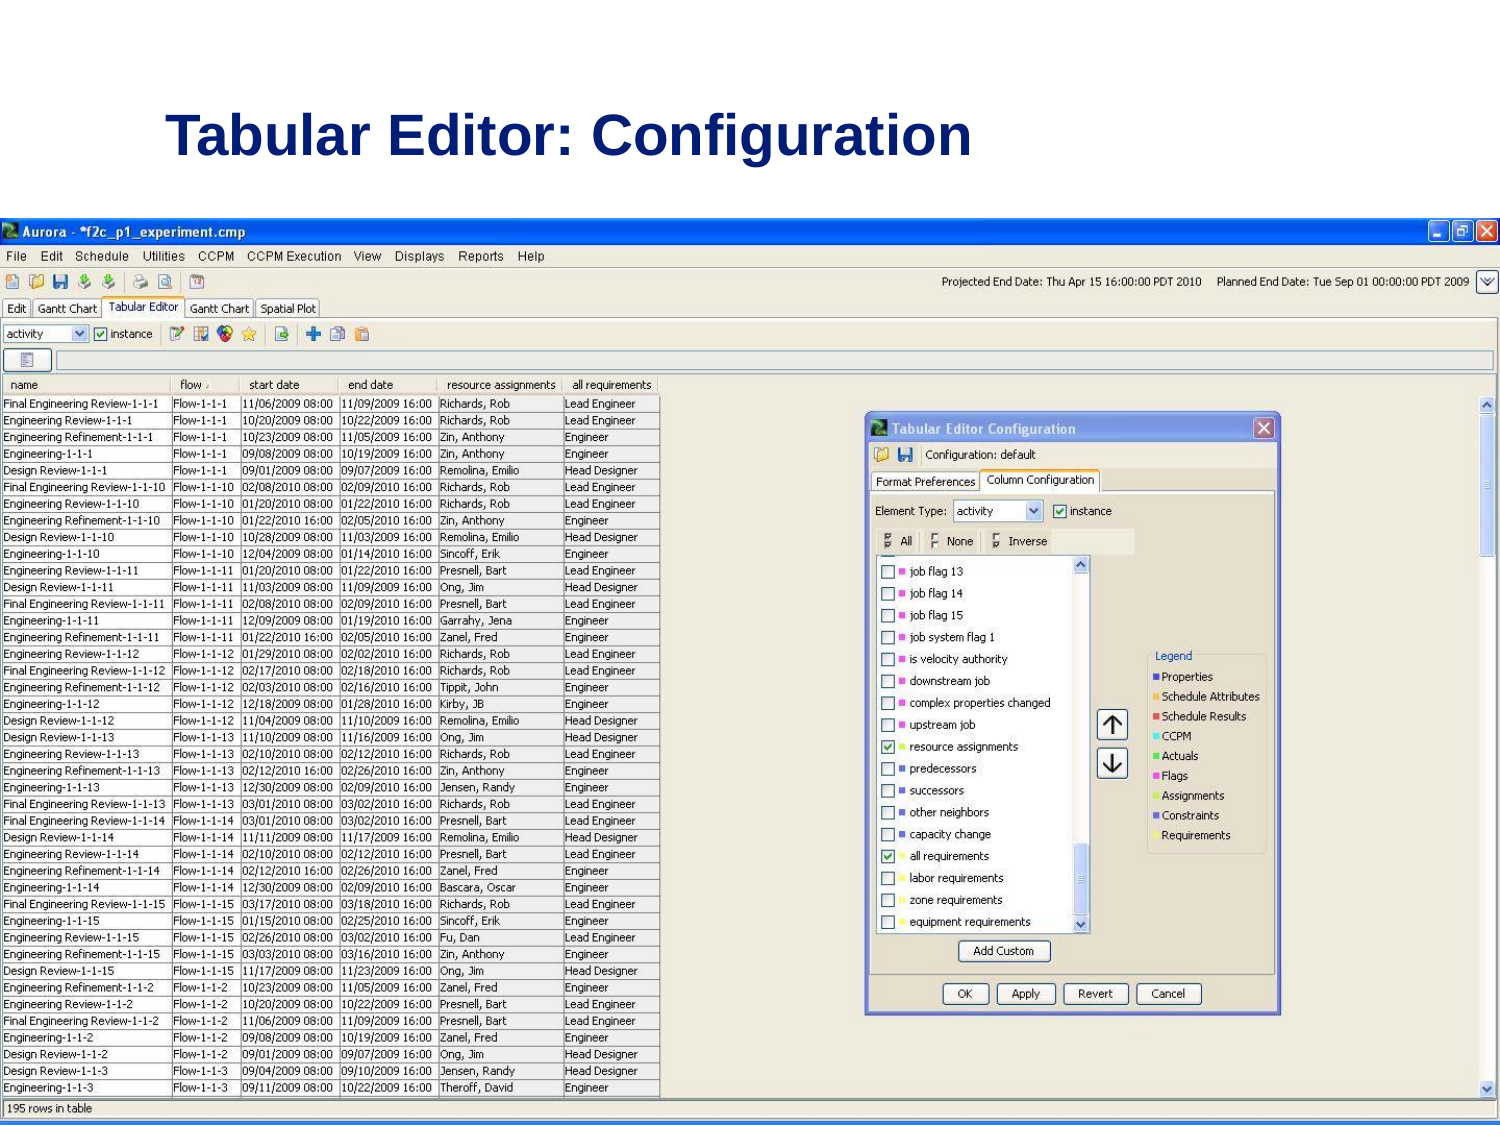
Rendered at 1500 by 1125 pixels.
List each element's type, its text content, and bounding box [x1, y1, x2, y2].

picture [0, 218, 1500, 1125]
title Tabular Editor: Configuration [149, 62, 1388, 176]
